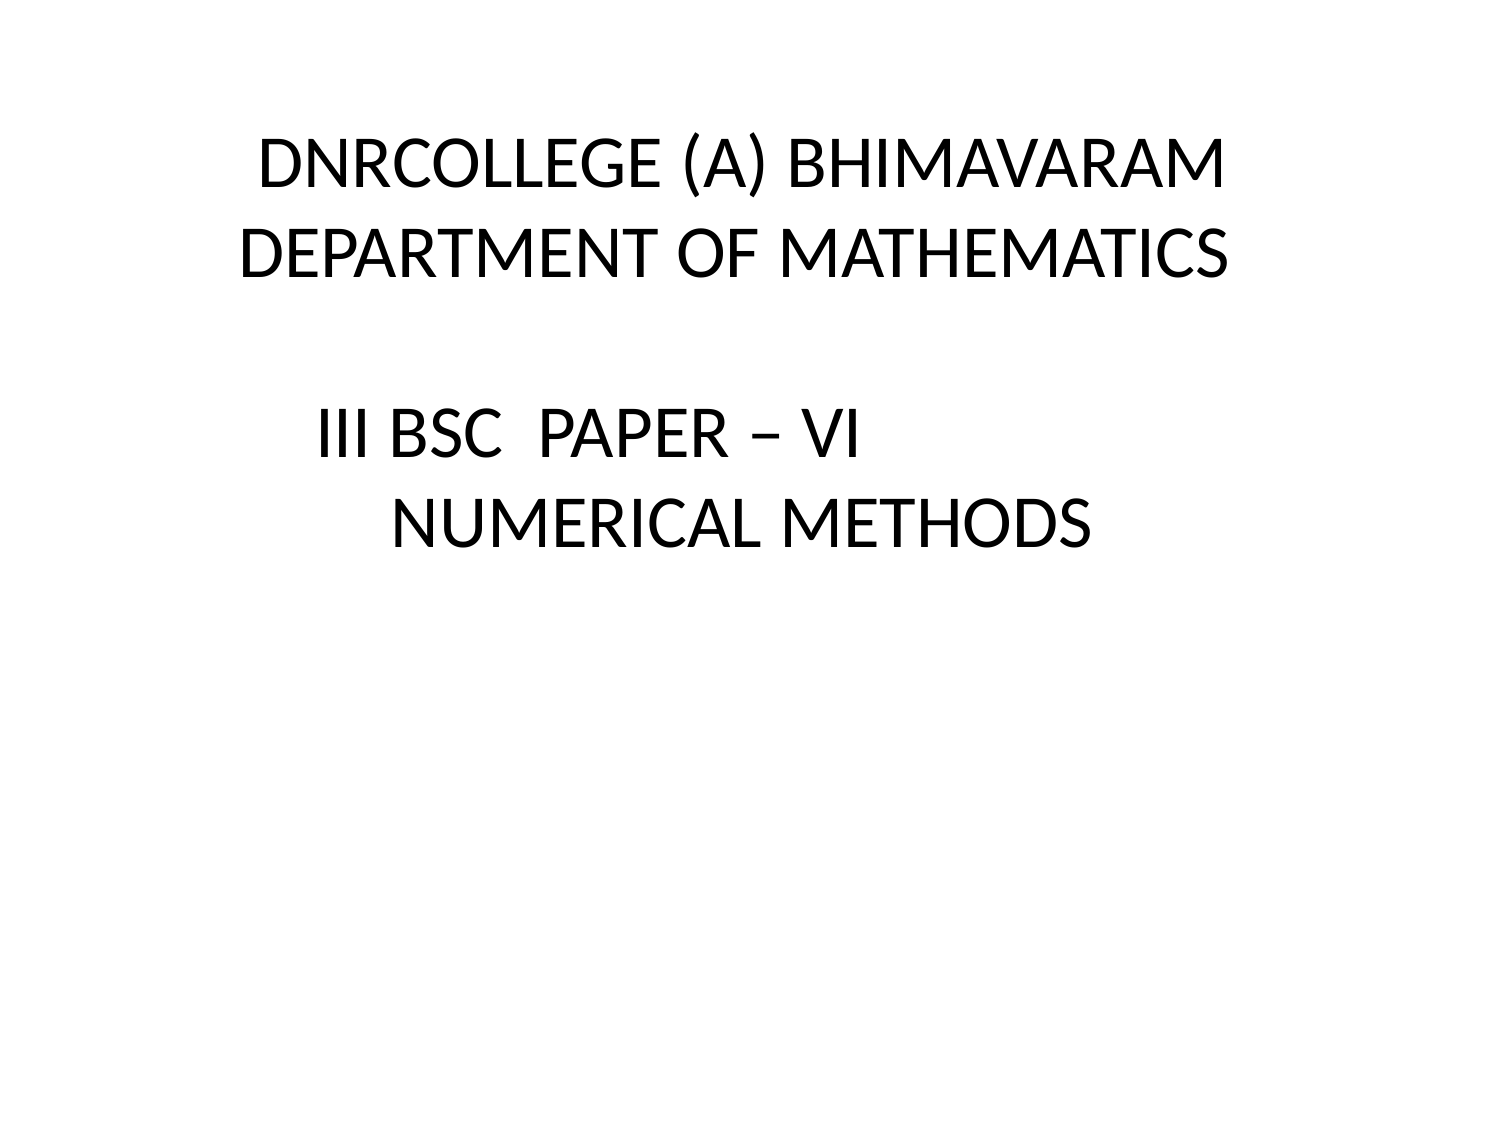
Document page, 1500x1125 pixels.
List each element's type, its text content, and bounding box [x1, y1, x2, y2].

title DNRCOLLEGE (A) BHIMAVARAM DEPARTMENT OF MATHEMATICS [105, 82, 1381, 324]
subtitle III BSC PAPER – VI NUMERICAL METHODS [234, 375, 1285, 663]
